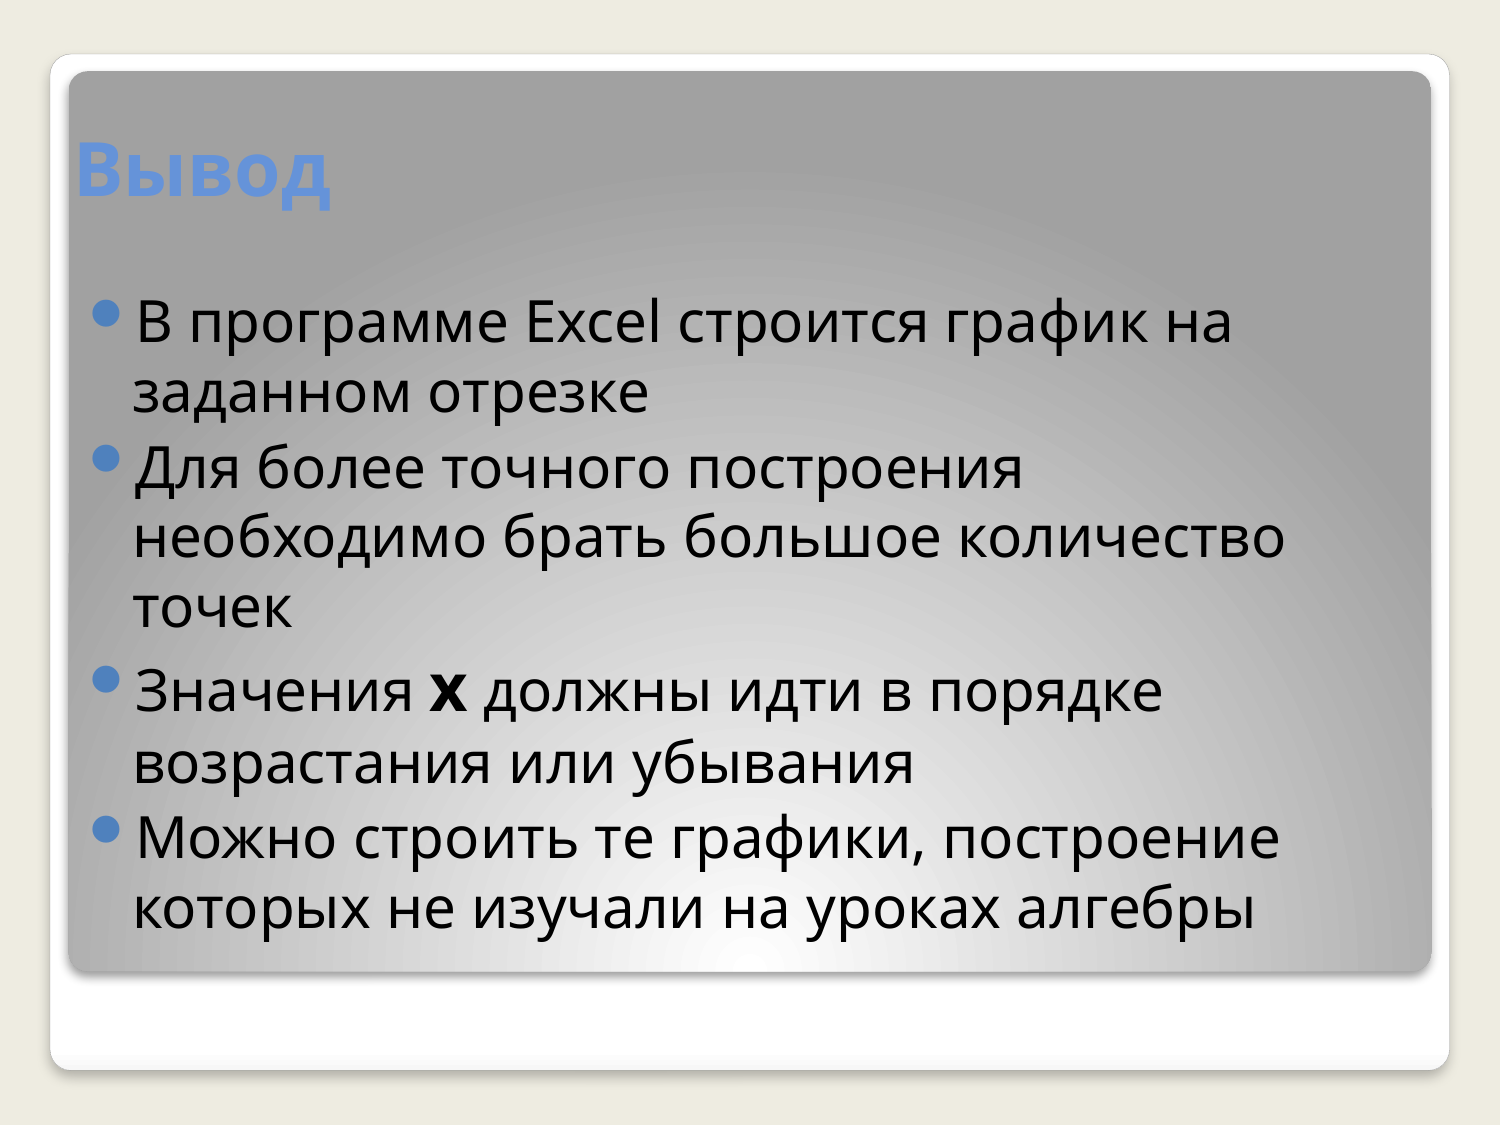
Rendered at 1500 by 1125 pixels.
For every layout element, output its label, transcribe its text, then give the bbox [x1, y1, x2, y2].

title Вывод [58, 46, 1402, 220]
list В программе Excel строится график на заданном отрезке Для более точного построения необходимо брать большое количество точек Значения х должны идти в порядке возрастания или убывания Можно строить те графики, построение которых не изучали на уроках алгебры [58, 269, 1402, 957]
